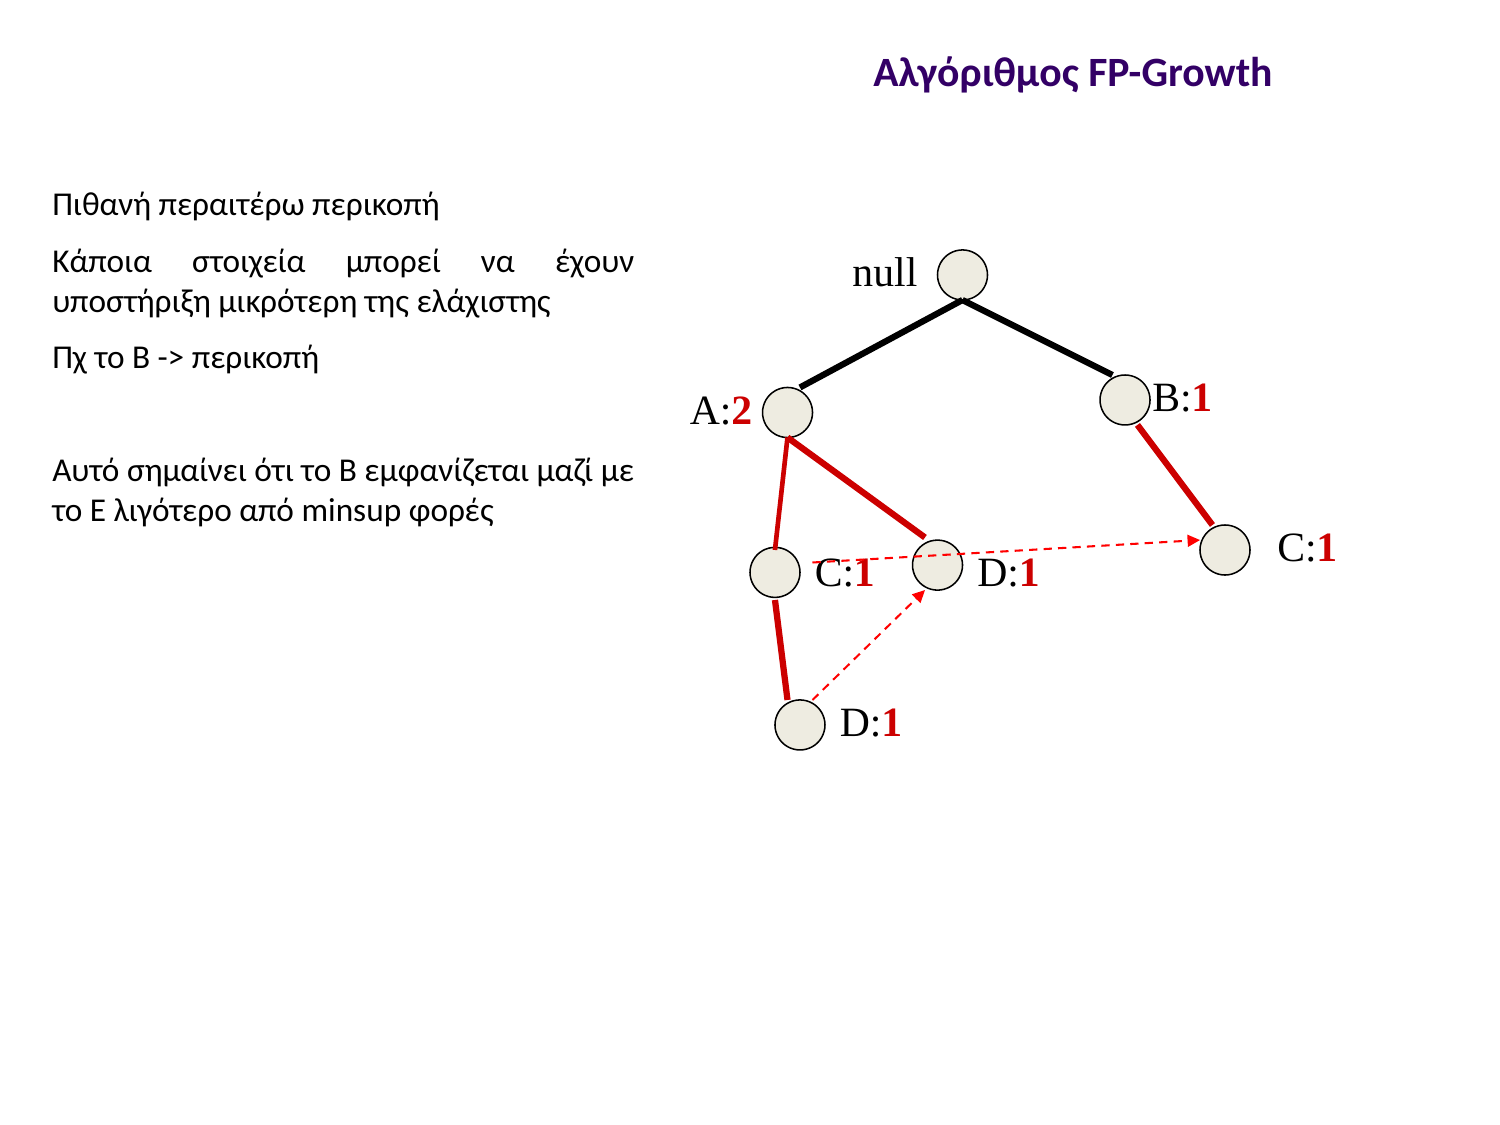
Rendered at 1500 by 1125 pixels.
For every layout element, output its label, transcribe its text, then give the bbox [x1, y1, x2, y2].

text_box D:1 [962, 537, 1063, 603]
text_box [1100, 375, 1137, 425]
text_box [1200, 525, 1251, 576]
text_box [911, 590, 925, 604]
text_box B:1 [1137, 362, 1238, 428]
text_box D:1 [825, 687, 925, 753]
text_box Πιθανή περαιτέρω περικοπή Κάποια στοιχεία μπορεί να έχουν υποστήριξη μικρότερη της ελάχιστης Πχ το Β -> περικοπή Αυτό σημαίνει ότι το Β εμφανίζεται μαζί με το E λιγότερο από minsup φορές [37, 174, 650, 536]
text_box [775, 387, 813, 438]
text_box C:1 [1262, 512, 1363, 578]
text_box [938, 249, 988, 300]
text_box [774, 699, 825, 750]
text_box C:1 [800, 537, 900, 603]
text_box [1187, 534, 1201, 547]
text_box [912, 540, 962, 591]
text_box null [837, 237, 938, 303]
text_box A:2 [675, 375, 775, 440]
text_box Αλγόριθμος FP-Growth [137, 37, 1288, 103]
text_box [750, 547, 800, 598]
